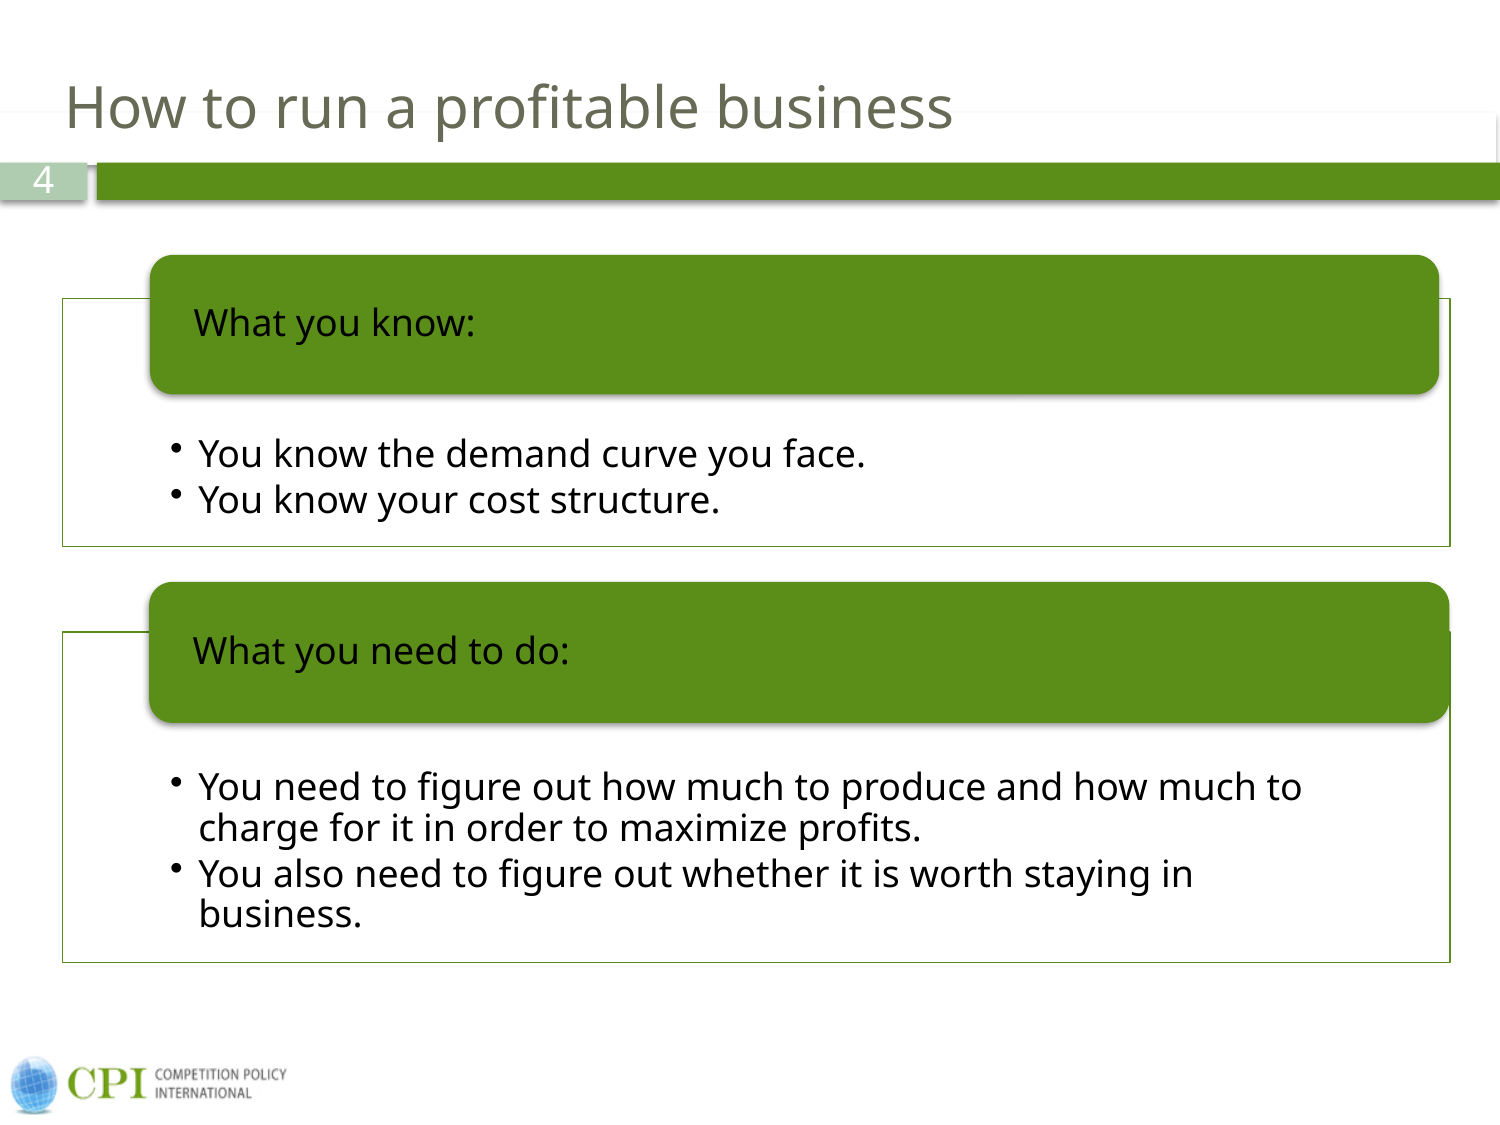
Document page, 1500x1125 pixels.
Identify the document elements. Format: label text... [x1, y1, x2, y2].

title How to run a profitable business [50, 62, 1438, 160]
picture [6, 1030, 292, 1125]
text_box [62, 249, 1451, 963]
